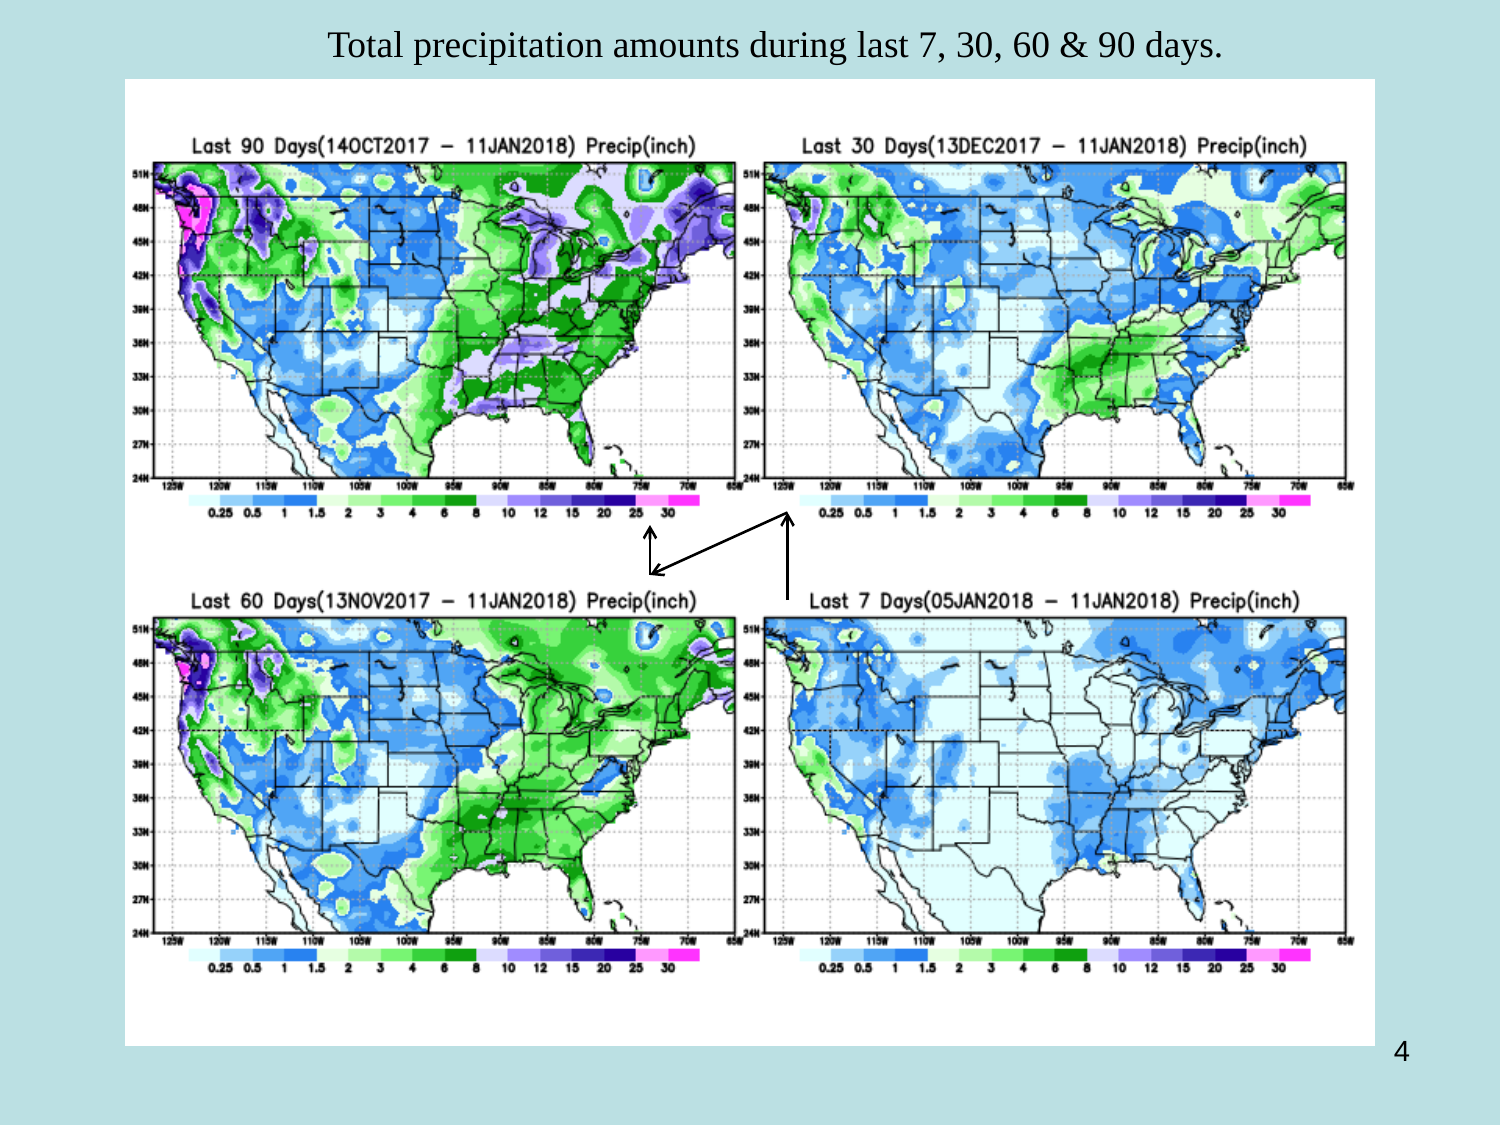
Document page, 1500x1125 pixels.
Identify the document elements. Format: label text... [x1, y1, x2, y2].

picture [124, 79, 1376, 1046]
text_box Total precipitation amounts during last 7, 30, 60 & 90 days. [312, 12, 1263, 73]
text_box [649, 512, 788, 576]
slide_number 4 [1074, 1024, 1426, 1103]
